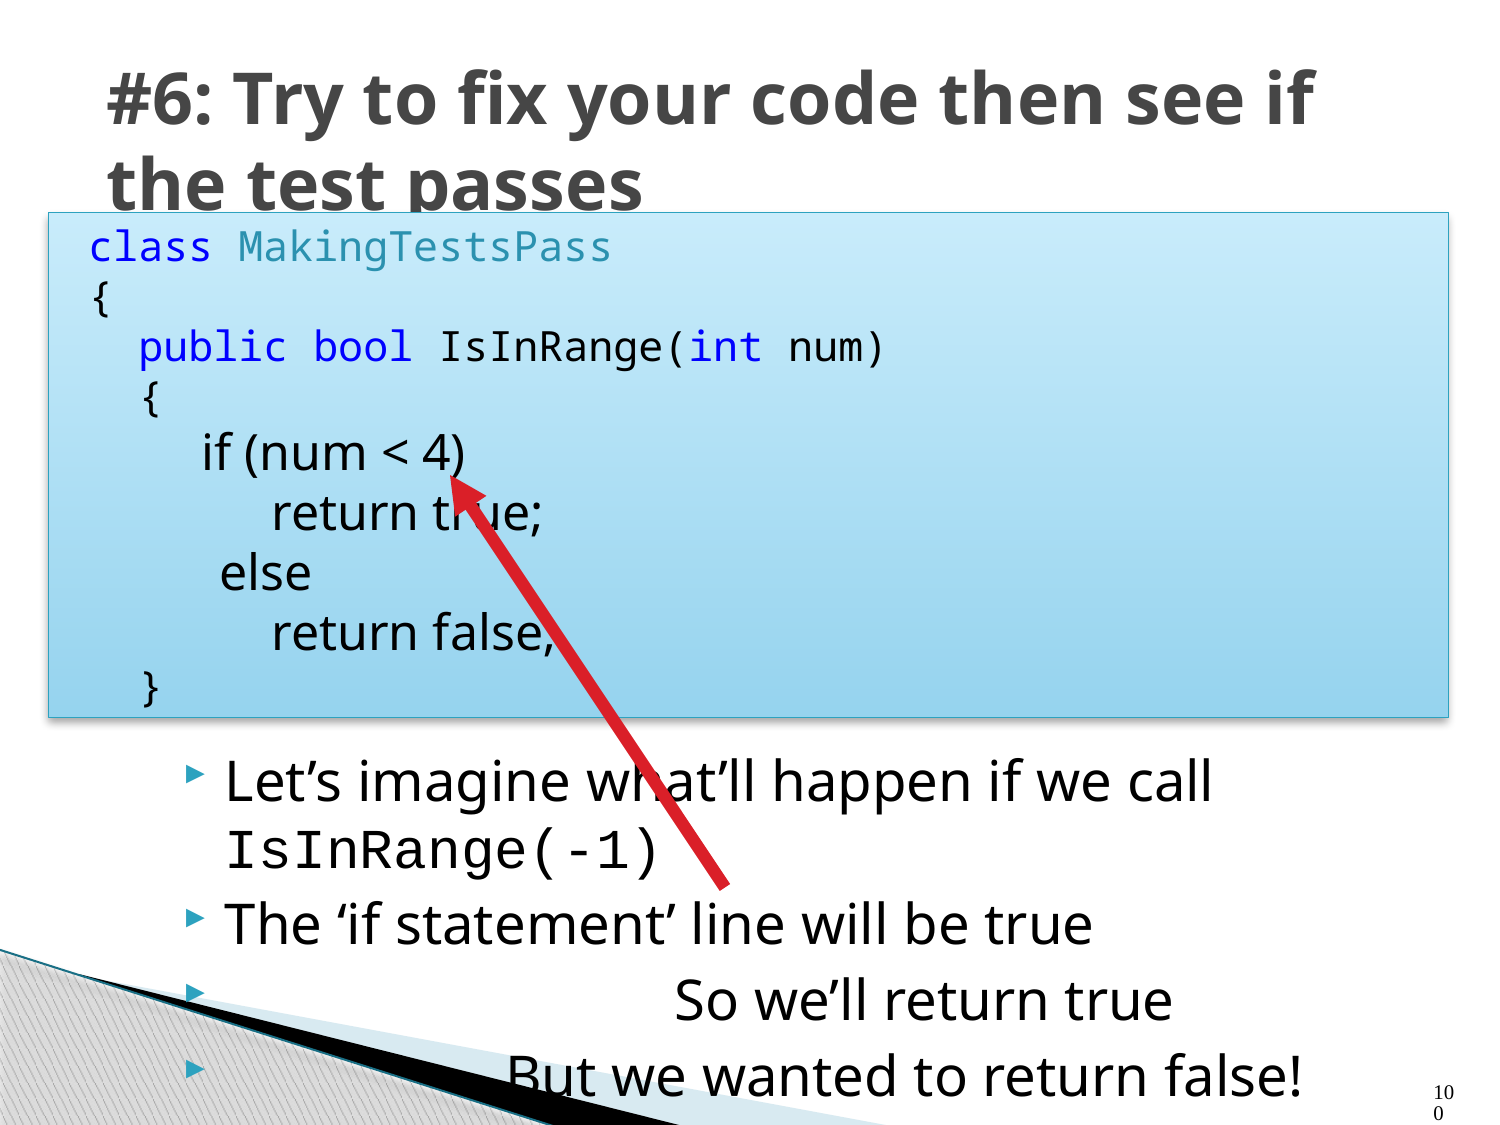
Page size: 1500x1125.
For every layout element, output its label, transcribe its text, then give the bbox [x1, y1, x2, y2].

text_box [449, 474, 726, 888]
title #6: Try to fix your code then see if the test passes [75, 45, 1425, 212]
text_box class MakingTestsPass { public bool IsInRange(int num) { if (num < 4) return true; else return false; } [48, 212, 1449, 718]
slide_number 100 [1418, 1051, 1479, 1112]
list Let’s imagine what’ll happen if we call IsInRange(-1) The ‘if statement’ line will be true So we’ll return true But we wanted to return false! [149, 737, 1426, 986]
